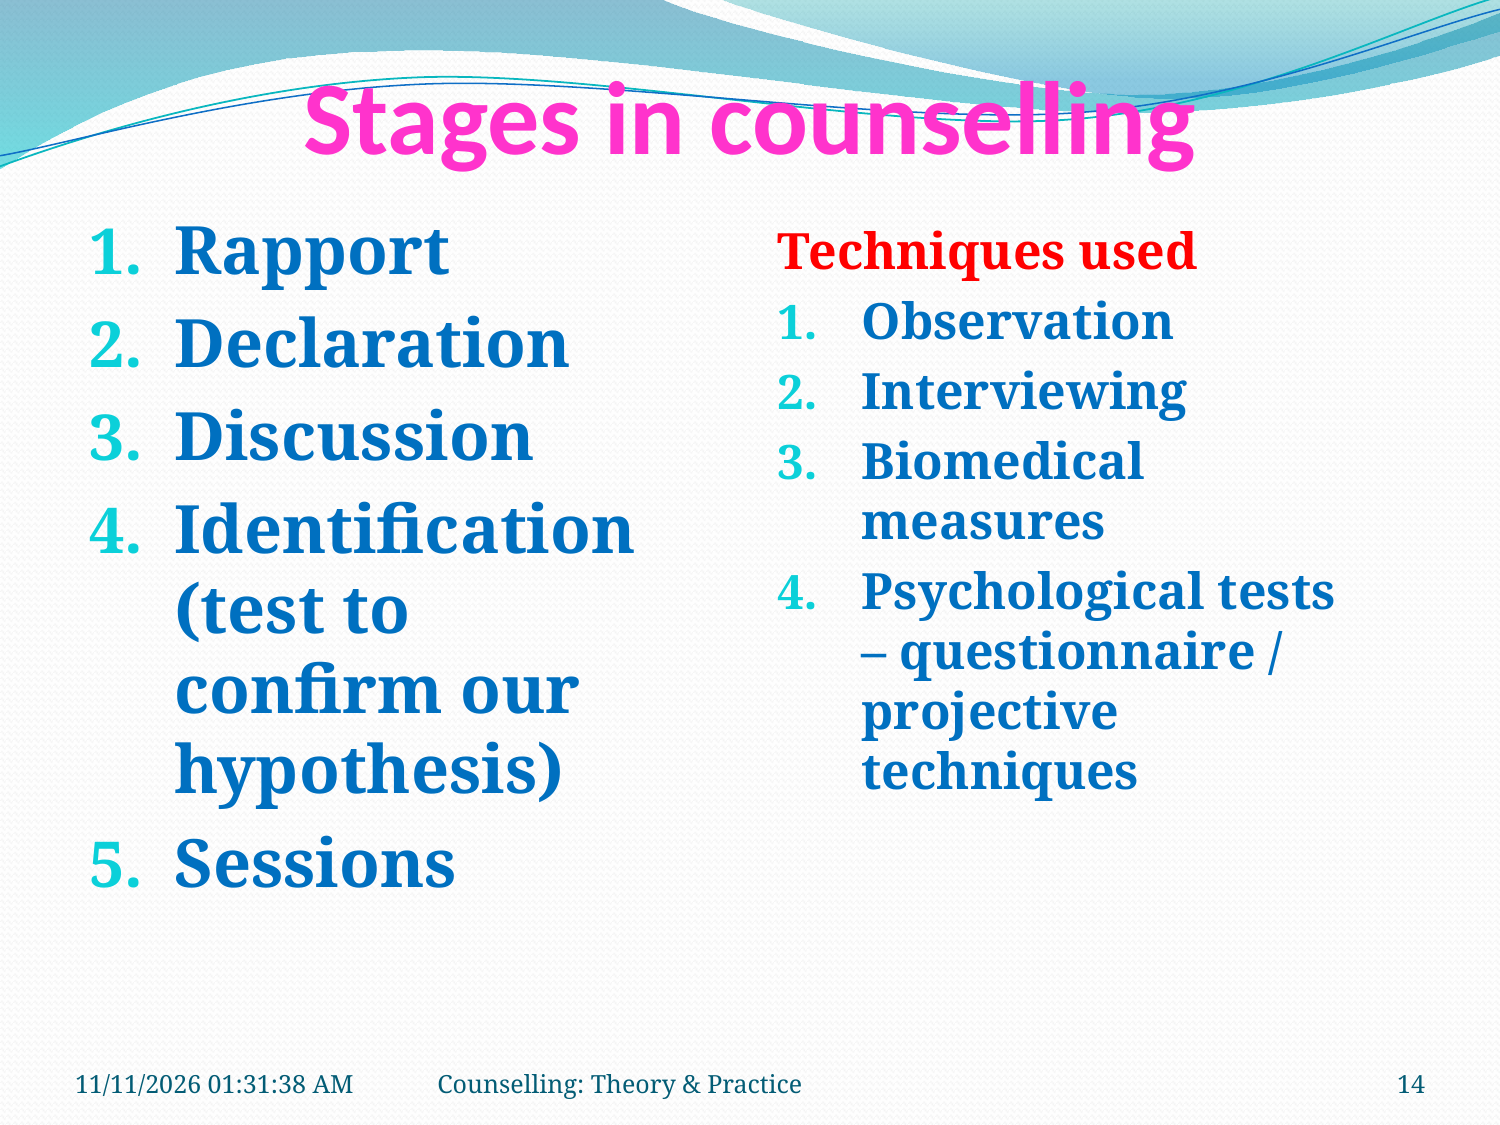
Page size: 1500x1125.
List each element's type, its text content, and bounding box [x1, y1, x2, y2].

footer Counselling: Theory & Practice [437, 1042, 988, 1103]
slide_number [75, 1042, 425, 1103]
text_box Techniques used Observation Interviewing Biomedical measures Psychological tests – questionnaire / projective techniques [762, 212, 1375, 1050]
slide_number 14 [1299, 1042, 1425, 1103]
title Stages in counselling [75, 0, 1425, 175]
list Rapport Declaration Discussion Identification (test to confirm our hypothesis) Sessions [75, 200, 688, 1038]
